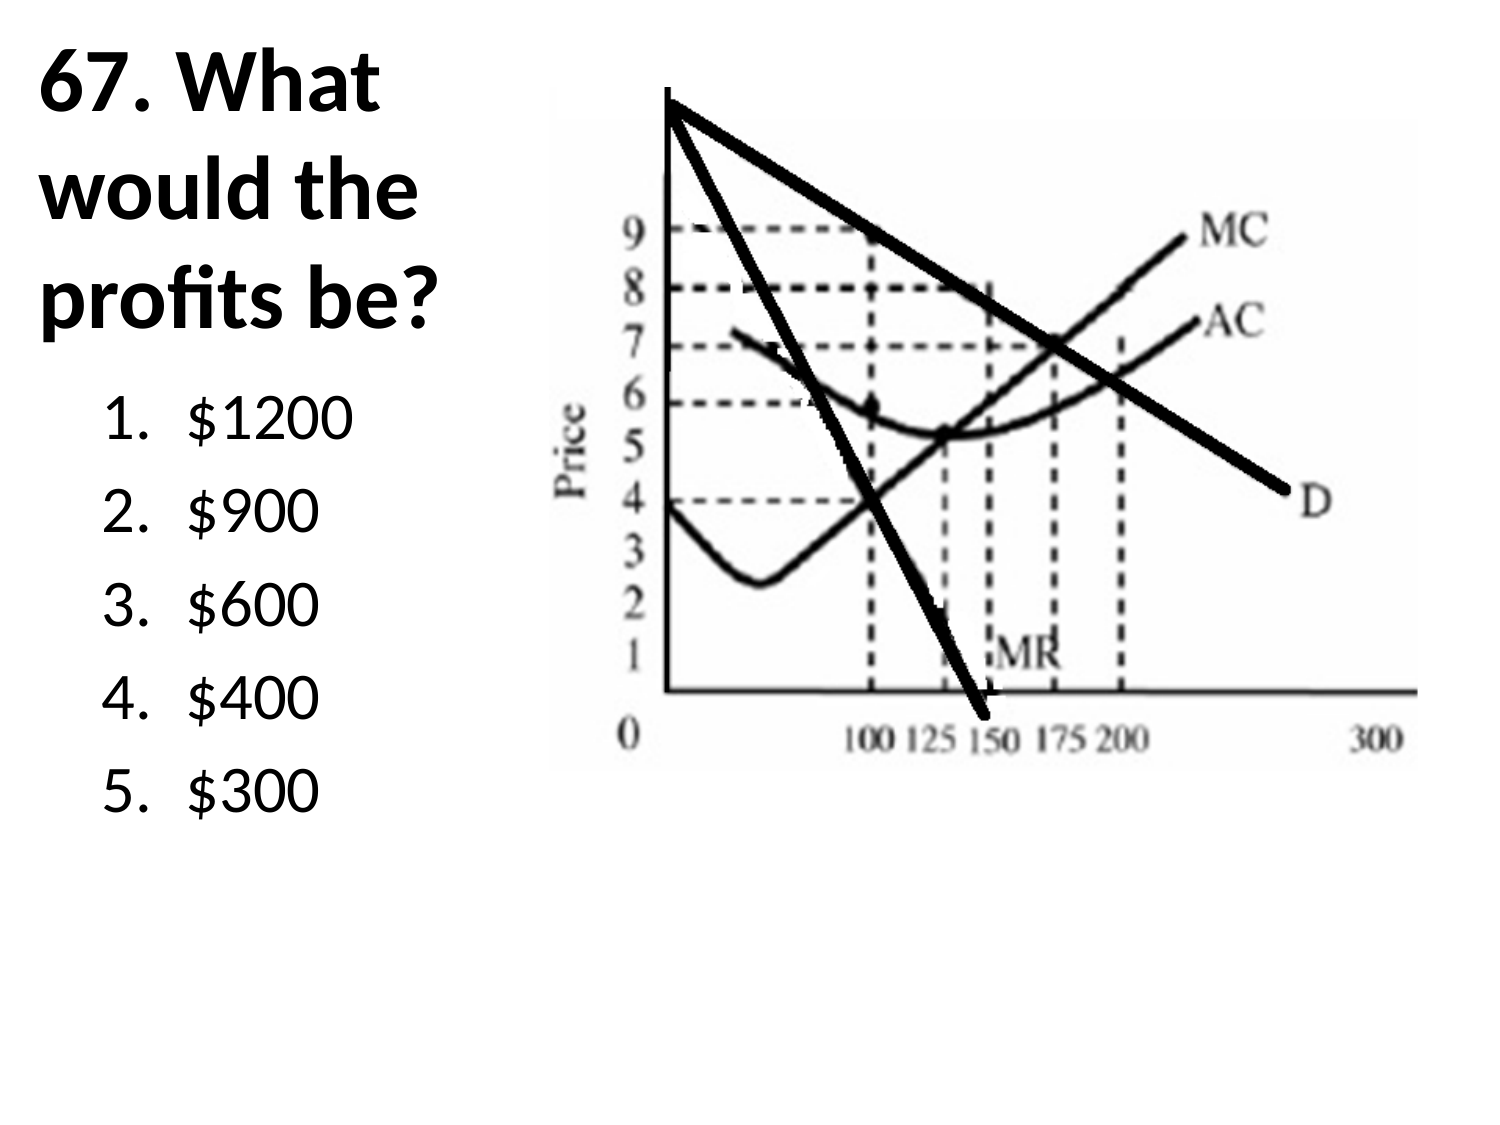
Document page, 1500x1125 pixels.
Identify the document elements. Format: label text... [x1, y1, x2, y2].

title 67. What would the profits be? [23, 12, 499, 355]
list $1200 $900 $600 $400 $300 [86, 365, 637, 883]
picture [549, 87, 1421, 771]
